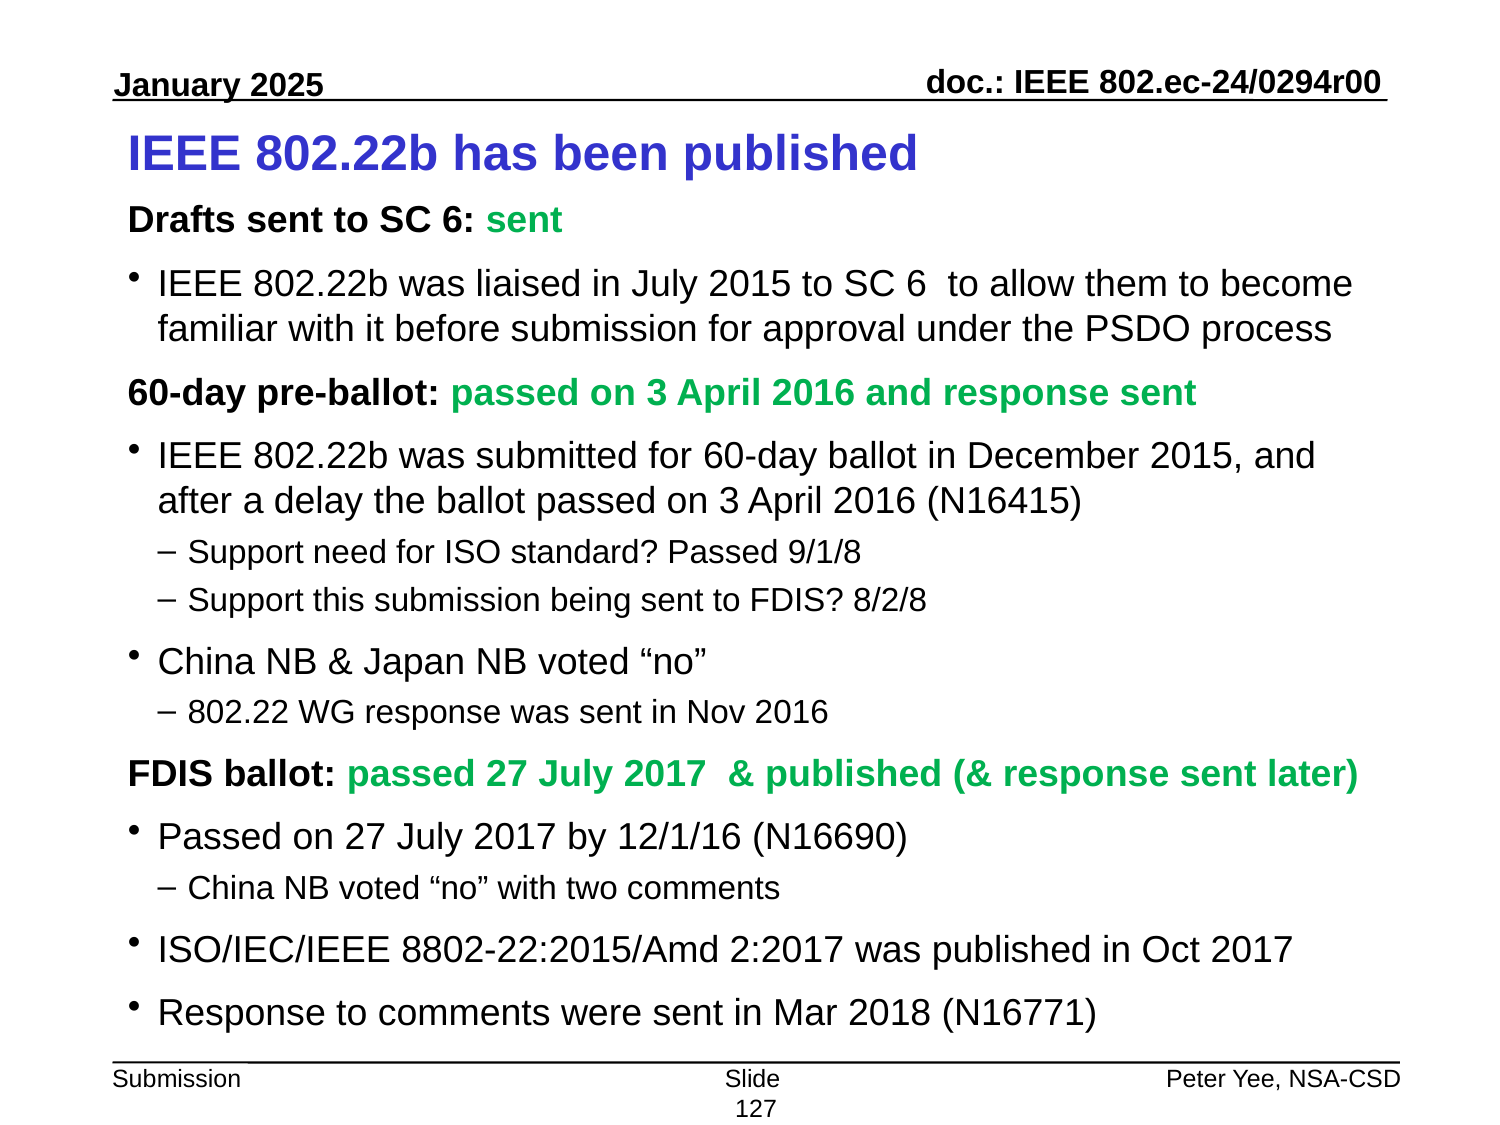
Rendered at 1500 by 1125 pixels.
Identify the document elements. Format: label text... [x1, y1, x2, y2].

footer Peter Yee, NSA-CSD [1164, 1061, 1402, 1093]
list Drafts sent to SC 6: sent IEEE 802.22b was liaised in July 2015 to SC 6 to allow them to become familiar with it before submission for approval under the PSDO process 60-day pre-ballot: passed on 3 April 2016 and response sent IEEE 802.22b was submitted for 60-day ballot in December 2015, and after a delay the ballot passed on 3 April 2016 (N16415) Support need for ISO standard? Passed 9/1/8 Support this submission being sent to FDIS? 8/2/8 China NB & Japan NB voted “no” 802.22 WG response was sent in Nov 2016 FDIS ballot: passed 27 July 2017 & published (& response sent later) Passed on 27 July 2017 by 12/1/16 (N16690) China NB voted “no” with two comments ISO/IEC/IEEE 8802-22:2015/Amd 2:2017 was published in Oct 2017 Response to comments were sent in Mar 2018 (N16771) [112, 187, 1388, 863]
slide_number Slide 127 [709, 1061, 803, 1093]
title IEEE 802.22b has been published [112, 112, 1388, 187]
